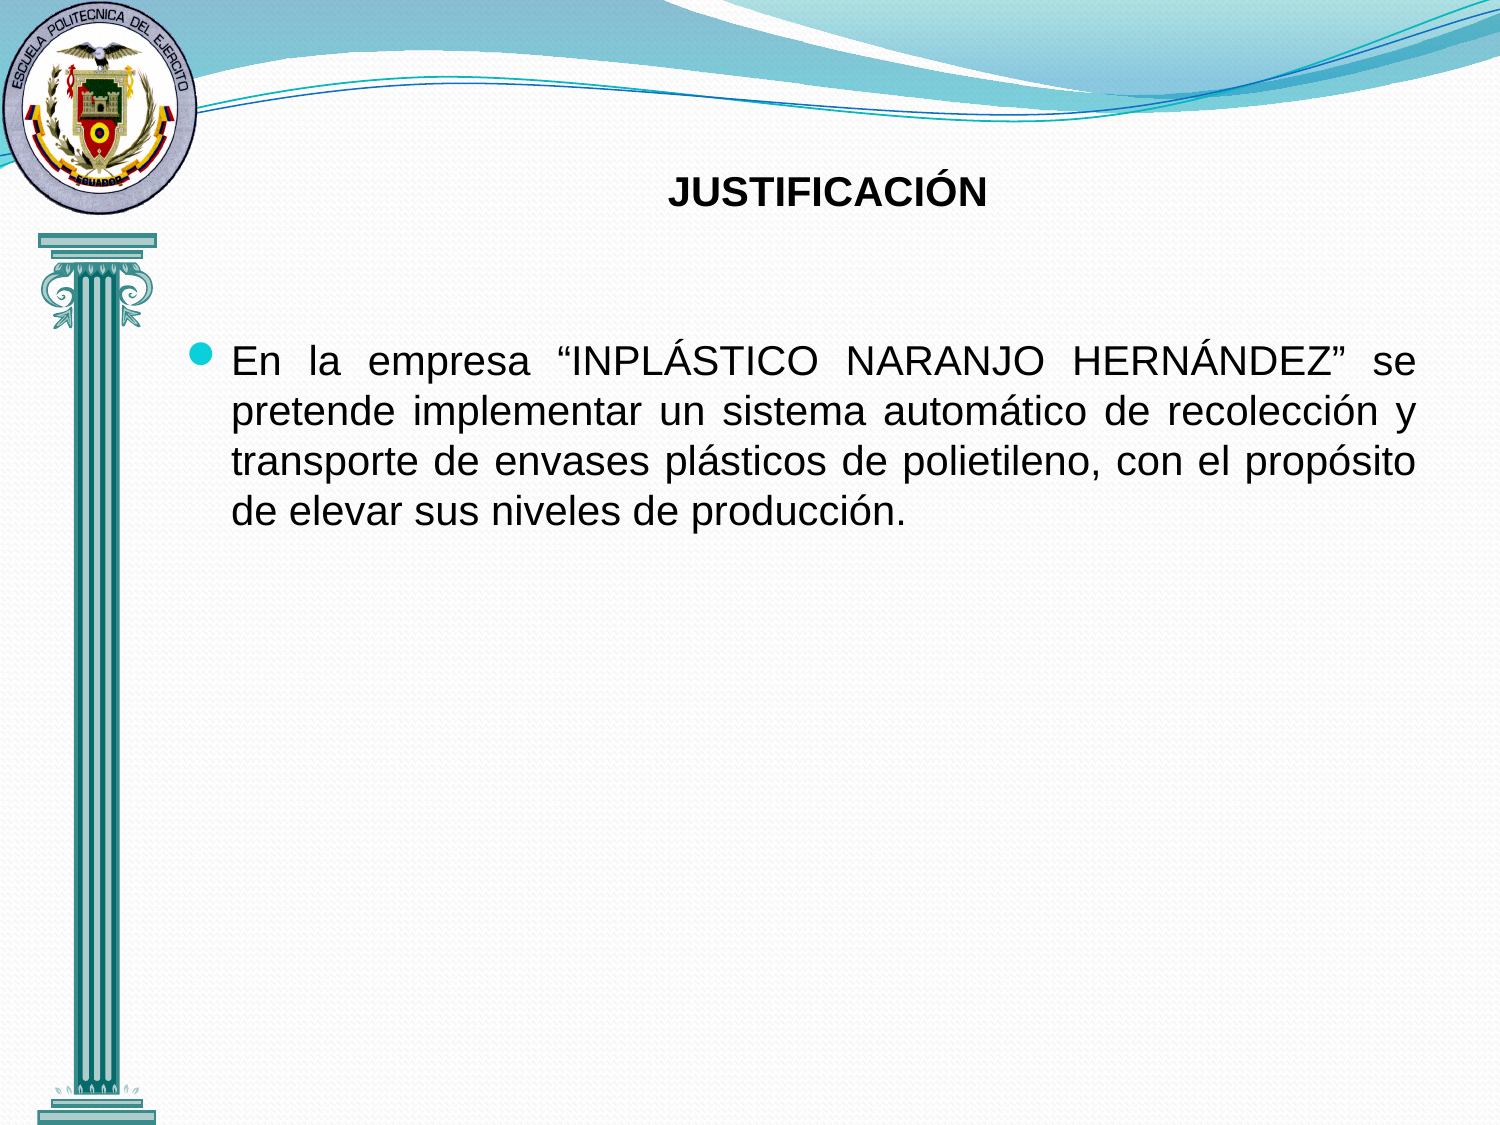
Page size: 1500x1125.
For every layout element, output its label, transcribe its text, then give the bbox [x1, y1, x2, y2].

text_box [0, 0, 200, 1125]
list En la empresa “INPLÁSTICO NARANJO HERNÁNDEZ” se pretende implementar un sistema automático de recolección y transporte de envases plásticos de polietileno, con el propósito de elevar sus niveles de producción. [205, 326, 1433, 620]
title JUSTIFICACIÓN [395, 97, 1146, 216]
